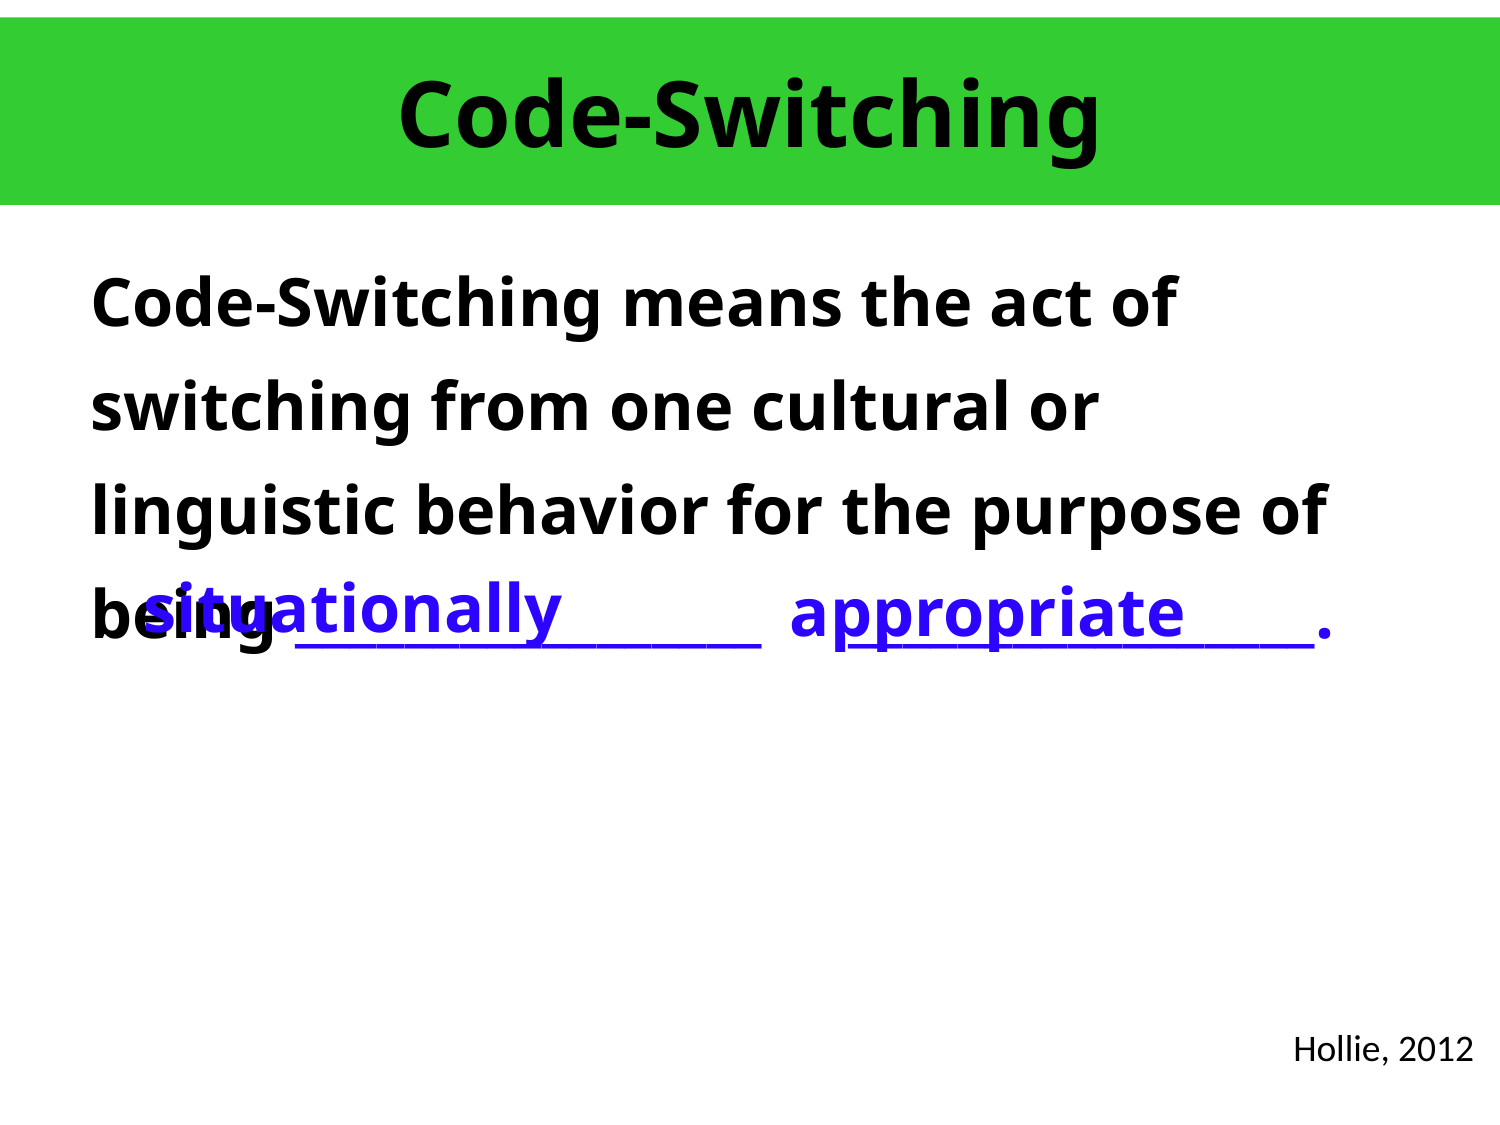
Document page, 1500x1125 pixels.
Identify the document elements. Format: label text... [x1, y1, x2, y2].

title Code-Switching [0, 17, 1500, 205]
text_box appropriate [775, 562, 1202, 657]
text_box situationally [128, 558, 578, 654]
list Code-Switching means the act of switching from one cultural or linguistic behavior for the purpose of being _________________ _________________. [75, 228, 1425, 870]
text_box Hollie, 2012 [1278, 1016, 1490, 1076]
